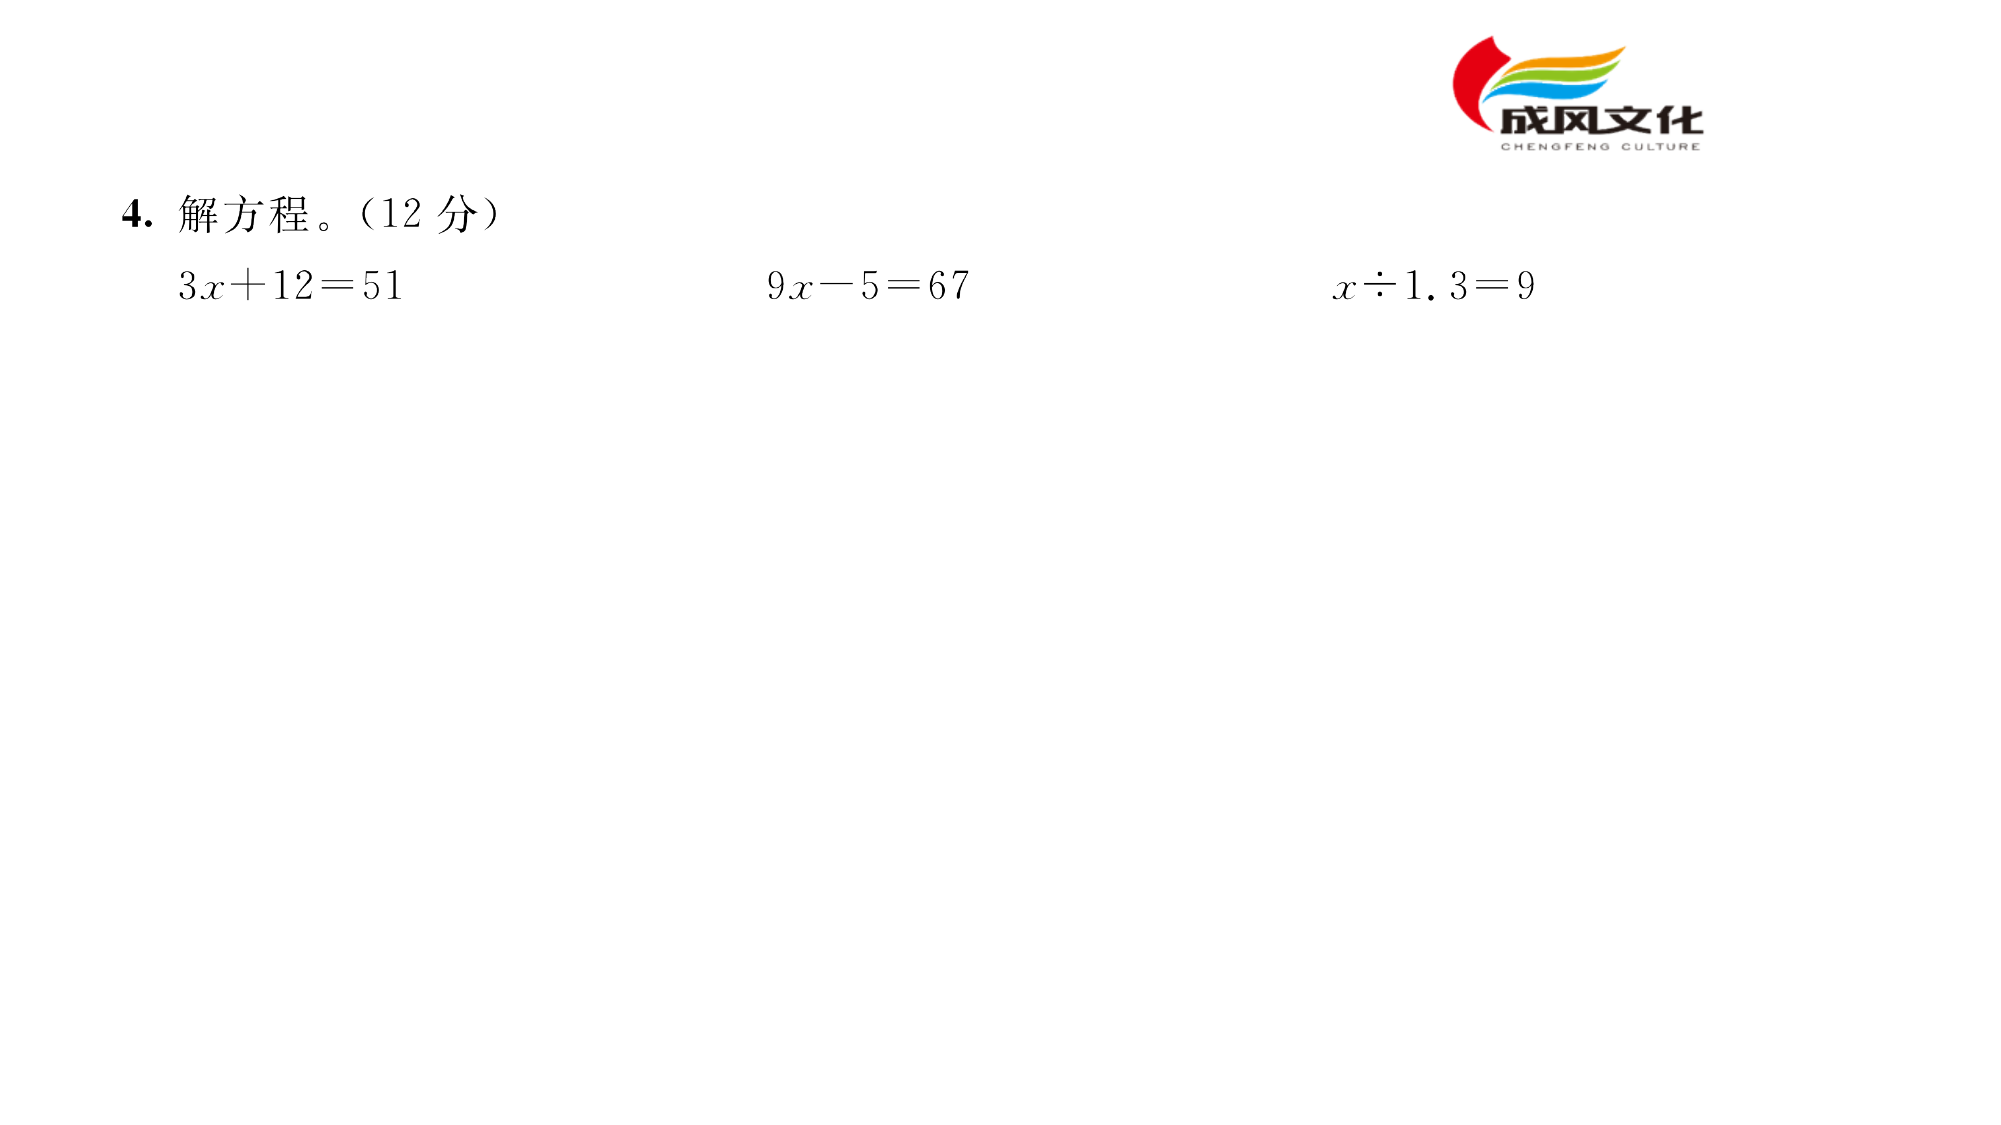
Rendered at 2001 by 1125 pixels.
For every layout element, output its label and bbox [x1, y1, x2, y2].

picture [118, 30, 2000, 612]
